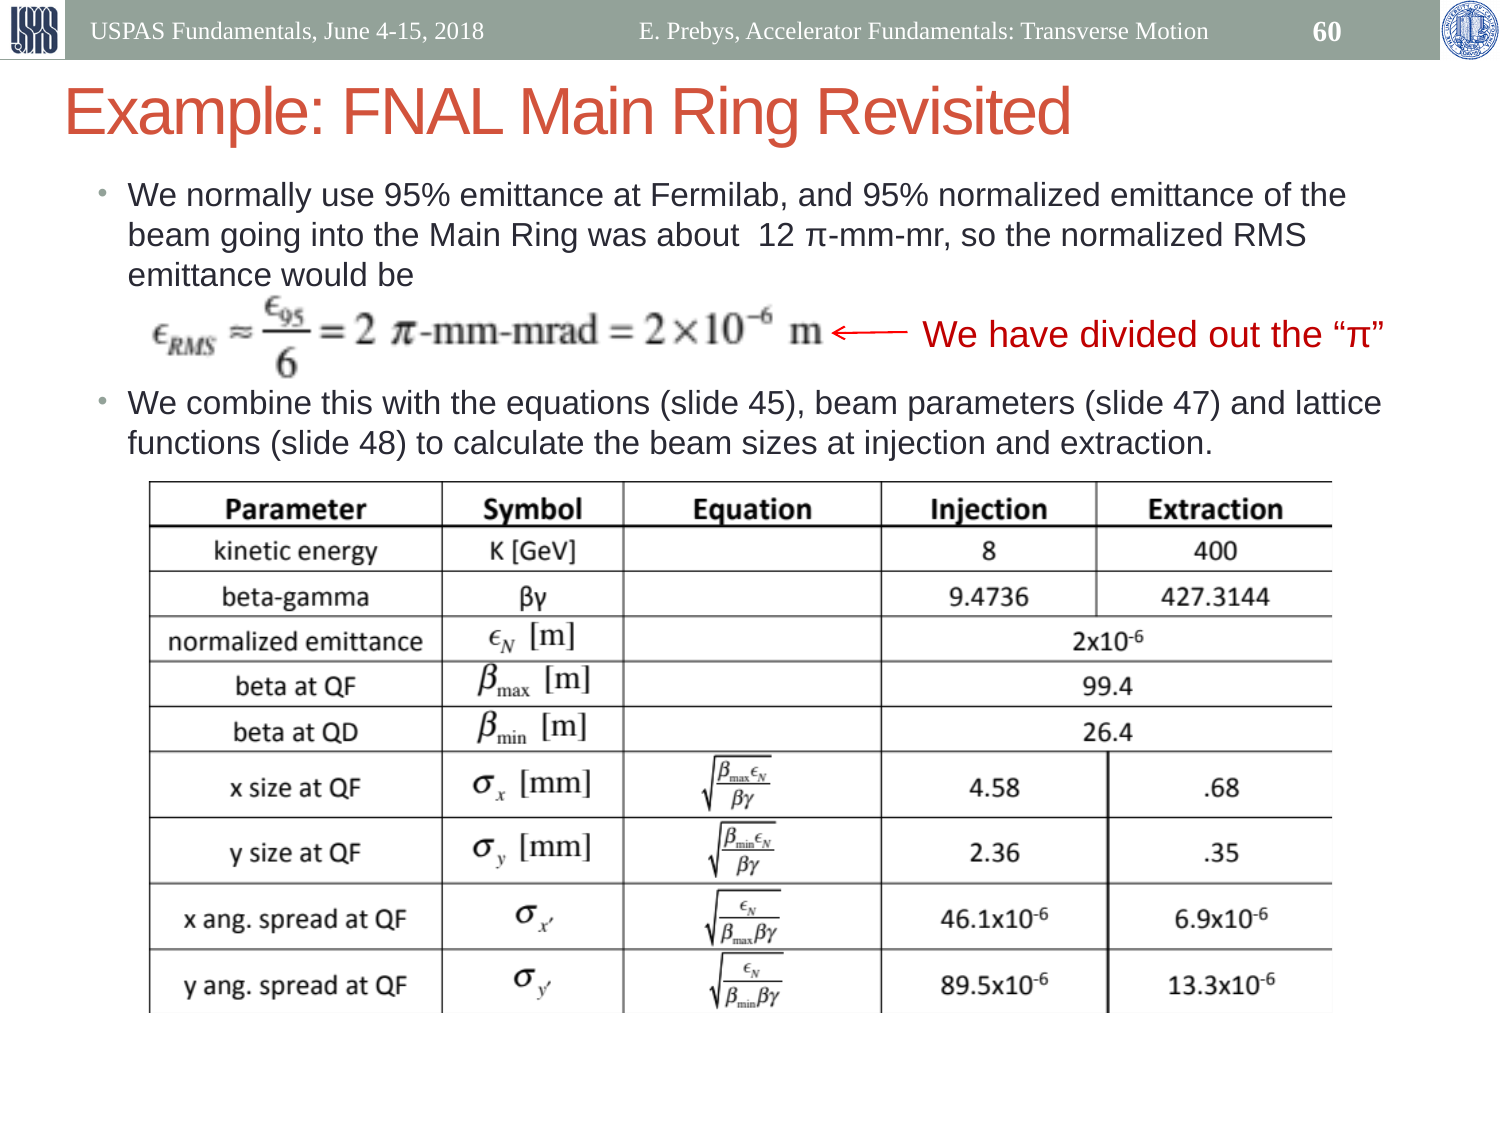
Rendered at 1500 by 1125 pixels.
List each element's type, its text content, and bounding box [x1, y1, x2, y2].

picture [0, 0, 65, 59]
title Example: FNAL Main Ring Revisited [48, 58, 1343, 158]
list We normally use 95% emittance at Fermilab, and 95% normalized emittance of the beam going into the Main Ring was about 12 π-mm-mr, so the normalized RMS emittance would be We combine this with the equations (slide 45), beam parameters (slide 47) and lattice functions (slide 48) to calculate the beam sizes at injection and extraction. [82, 165, 1437, 470]
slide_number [75, 3, 550, 57]
text_box We have divided out the “π” [907, 302, 1434, 362]
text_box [148, 274, 827, 385]
picture [1440, 0, 1500, 61]
footer E. Prebys, Accelerator Fundamentals: Transverse Motion [562, 3, 1286, 57]
slide_number 60 [1297, 3, 1425, 57]
picture [148, 480, 1333, 1013]
